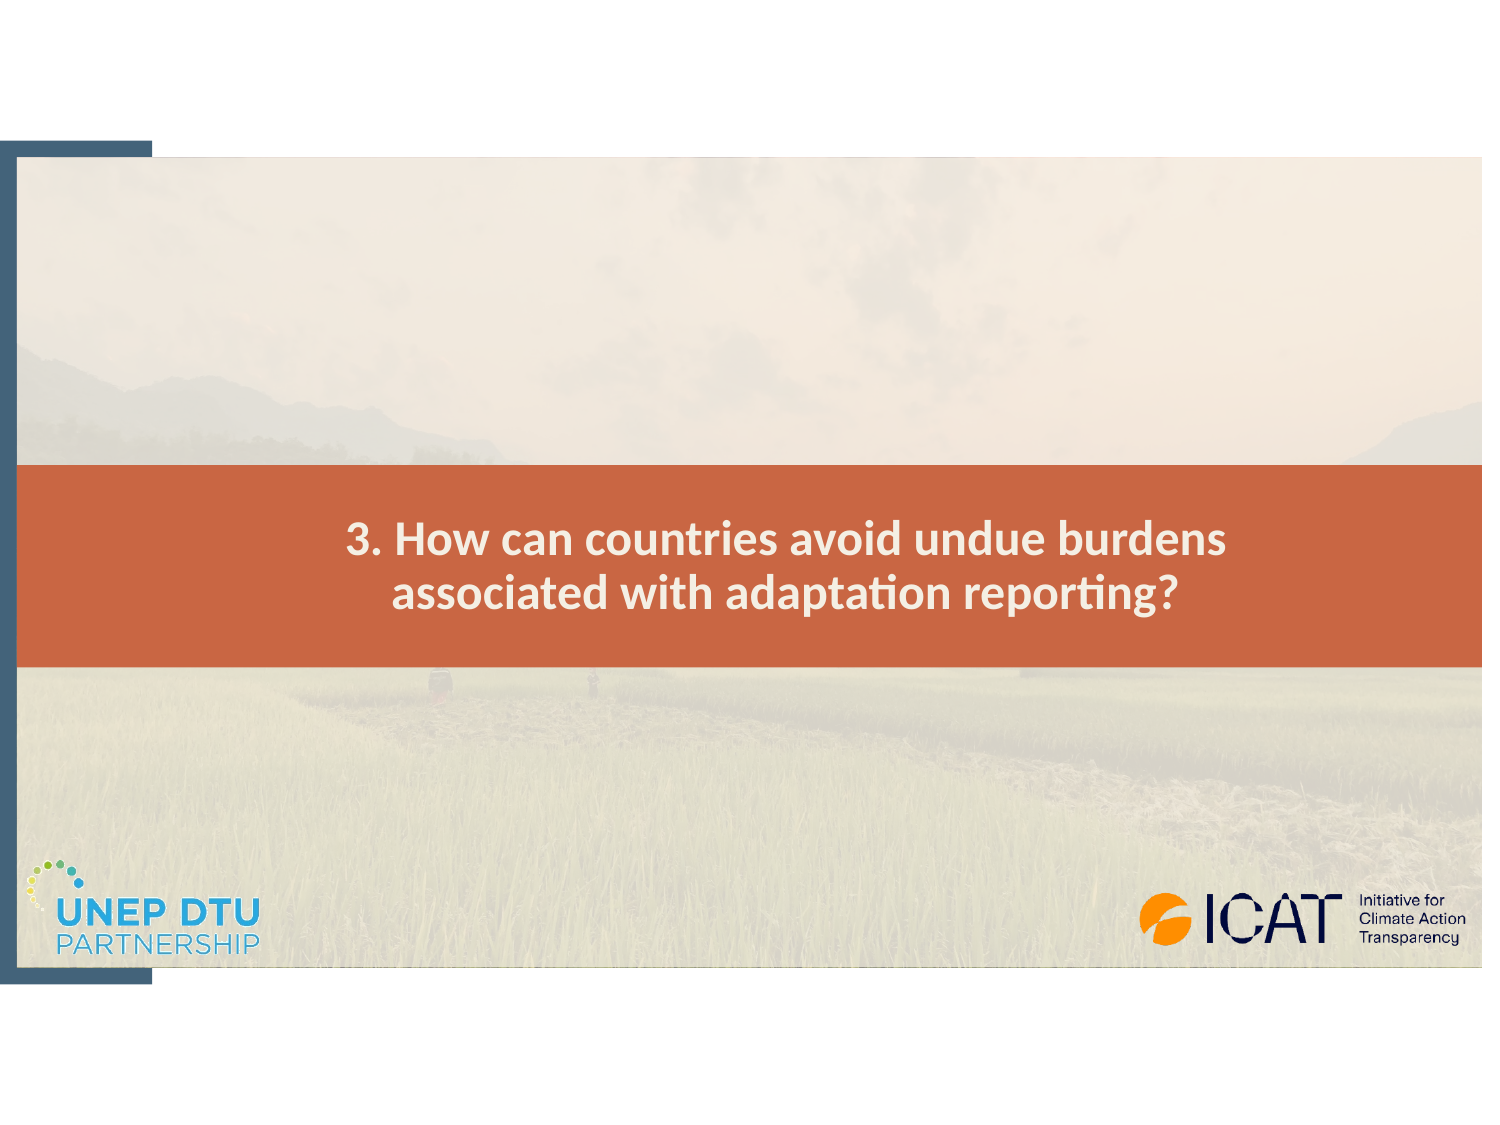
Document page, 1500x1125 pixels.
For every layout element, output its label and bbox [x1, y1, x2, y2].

text_box [0, 140, 153, 985]
picture [16, 157, 1482, 968]
text_box [1347, 140, 1500, 846]
text_box [27, 846, 1500, 990]
